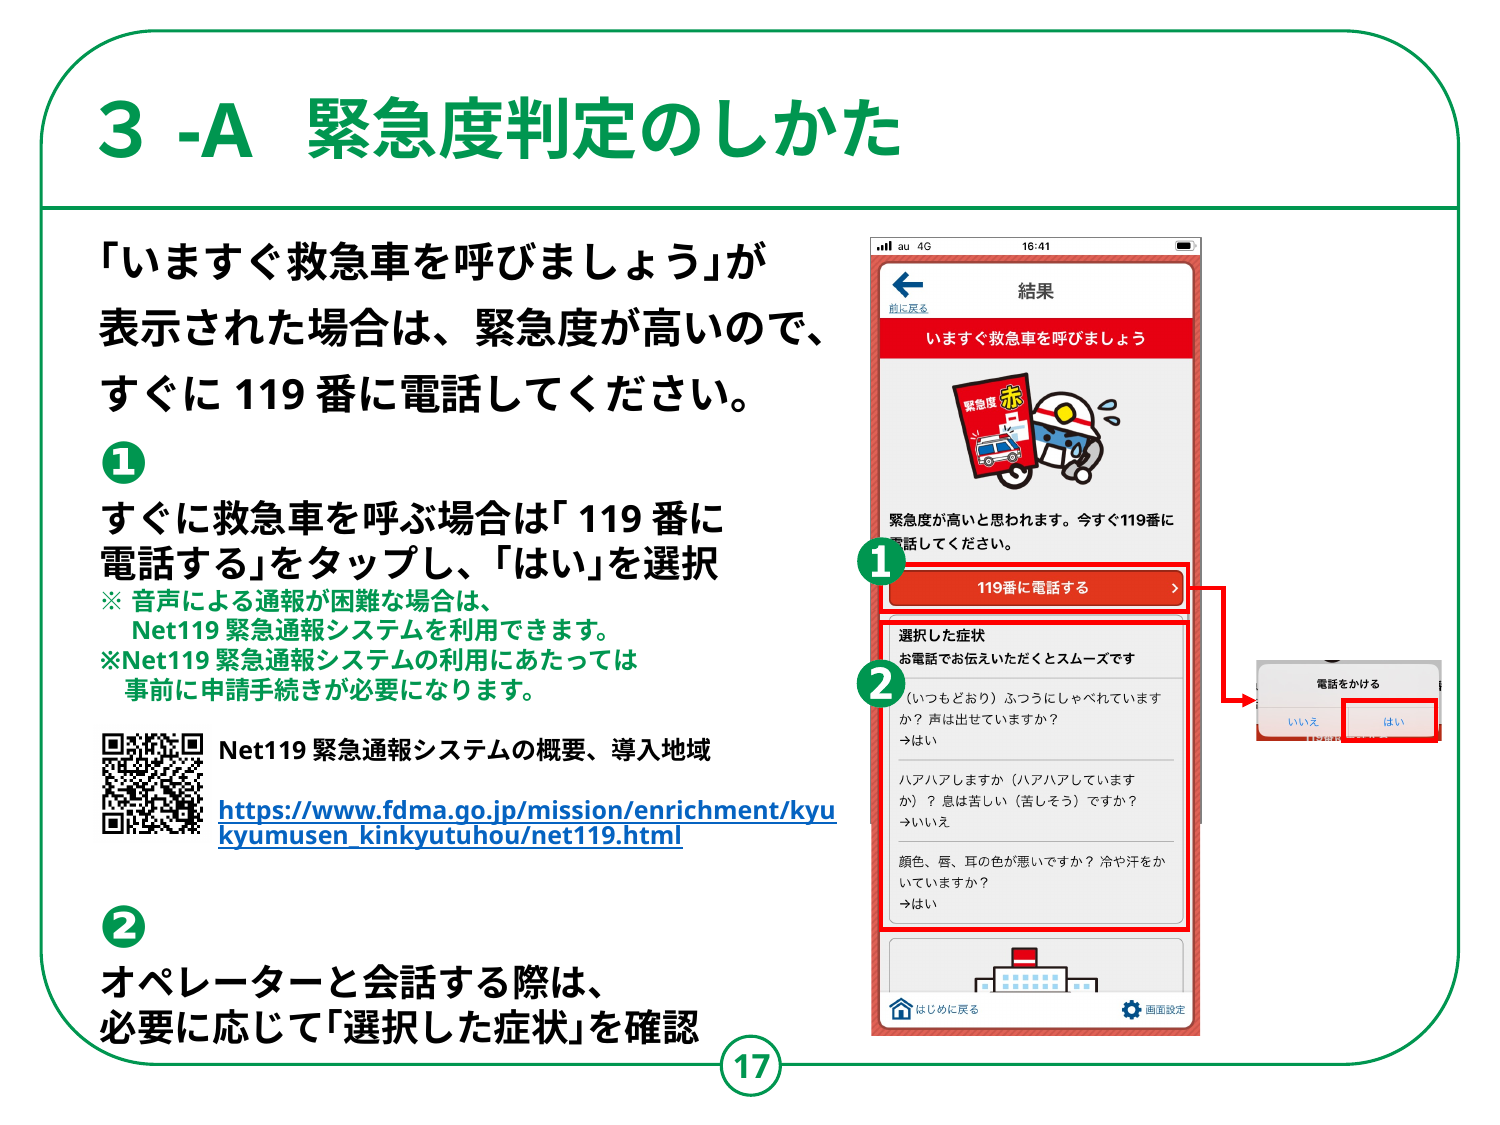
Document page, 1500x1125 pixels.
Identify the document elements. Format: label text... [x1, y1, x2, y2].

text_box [856, 659, 906, 708]
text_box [871, 237, 1201, 1036]
text_box ❶ すぐに救急車を呼ぶ場合は｢119番に 電話する｣をタップし、｢はい｣を選択 ※音声による通報が困難な場合は、 Net119緊急通報システムを利用できます。 ※Net119緊急通報システムの利用にあたっては 事前に申請手続きが必要になります。 Net119緊急通報システムの概要、導入地域 https://www.fdma.go.jp/mission/enrichment/kyukyumusen_kinkyutuhou/net119.html ❷ オペレーターと会話する際は、 必要に応じて｢選択した症状｣を確認 [85, 417, 865, 1032]
text_box ３-A [69, 92, 277, 182]
subtitle ｢いますぐ救急車を呼びましょう｣が 表示された場合は、緊急度が高いので、 すぐに119番に電話してください。 [83, 234, 1442, 371]
picture [1256, 660, 1442, 741]
picture [93, 724, 212, 843]
title 緊急度判定のしかた [289, 86, 1472, 176]
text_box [857, 537, 906, 586]
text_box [1187, 588, 1257, 701]
